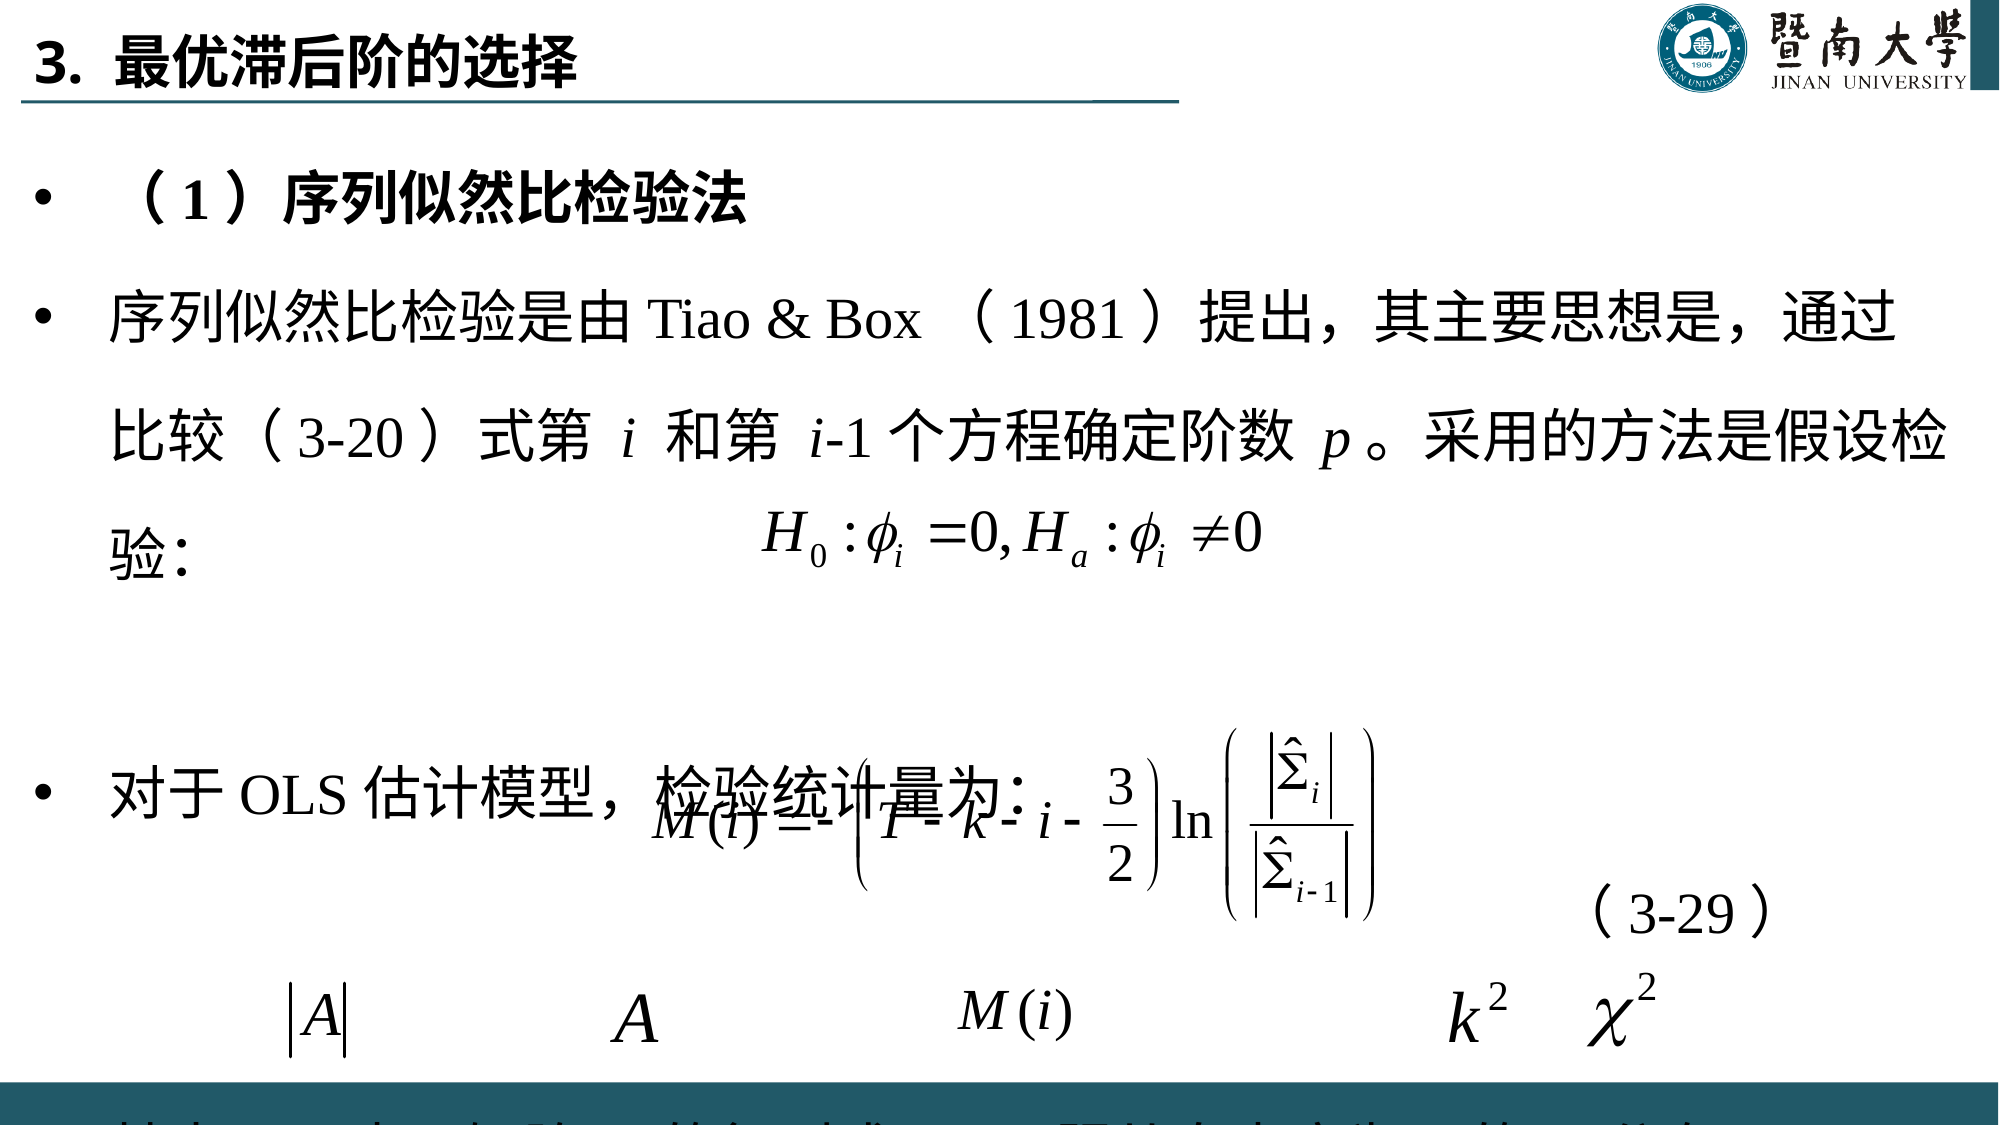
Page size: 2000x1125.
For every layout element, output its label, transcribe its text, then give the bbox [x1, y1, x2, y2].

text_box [643, 715, 1392, 935]
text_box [1436, 963, 1523, 1062]
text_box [278, 968, 362, 1072]
picture [1657, 3, 1967, 93]
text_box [1576, 954, 1672, 1062]
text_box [751, 491, 1272, 582]
text_box （1）序列似然比检验法 序列似然比检验是由Tiao & Box（1981）提出，其主要思想是，通过比较（3-20）式第 i 和第 i-1个方程确定阶数 p。采用的方法是假设检验： 对于OLS估计模型，检验统计量为： （3-29） 其中， 表示矩阵 的行列式， 服从自由度为 的 分布。 [19, 104, 1971, 1125]
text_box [597, 975, 671, 1055]
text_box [948, 975, 1087, 1055]
title 3. 最优滞后阶的选择 [19, 0, 799, 104]
